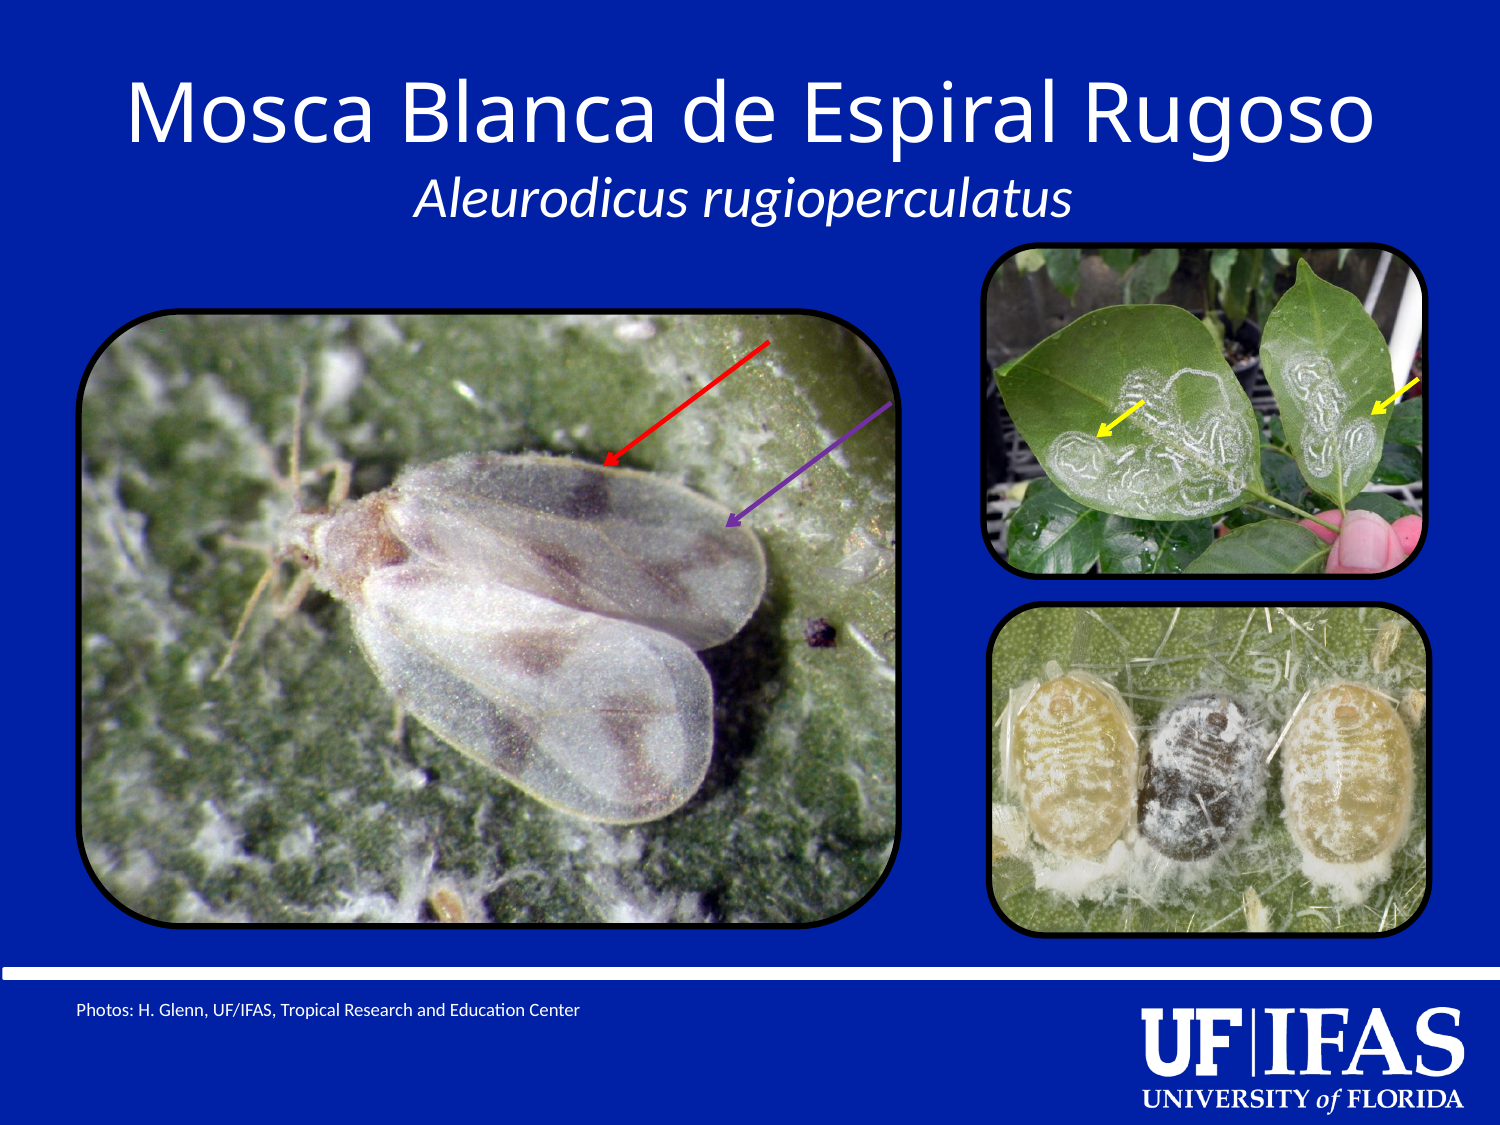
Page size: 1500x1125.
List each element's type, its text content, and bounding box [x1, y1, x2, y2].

picture [1132, 998, 1475, 1119]
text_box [78, 311, 899, 927]
text_box Photos: H. Glenn, UF/IFAS, Tropical Research and Education Center [61, 990, 759, 1028]
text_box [983, 245, 1430, 936]
text_box Mosca Blanca de Espiral Rugoso Aleurodicus rugioperculatus [13, 27, 1488, 261]
